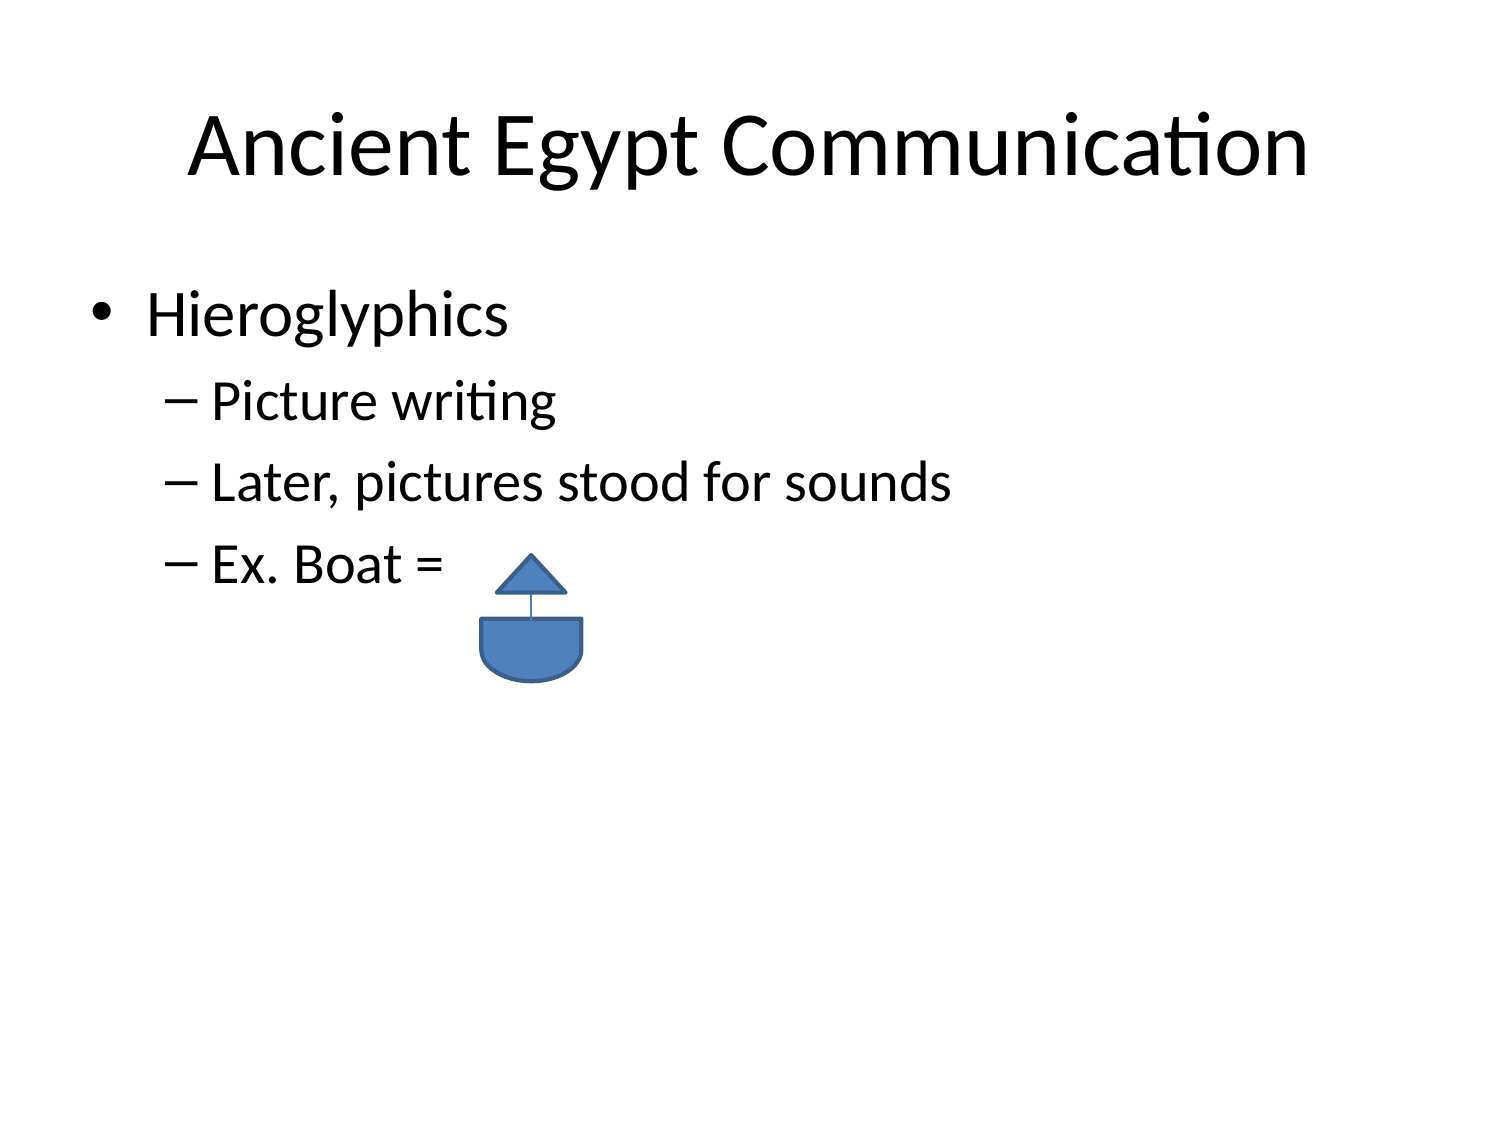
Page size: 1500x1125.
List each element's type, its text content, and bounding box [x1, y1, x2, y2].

text_box [494, 553, 568, 595]
text_box [479, 616, 584, 684]
list Hieroglyphics Picture writing Later, pictures stood for sounds Ex. Boat = [75, 262, 1425, 1005]
title Ancient Egypt Communication [75, 45, 1425, 233]
